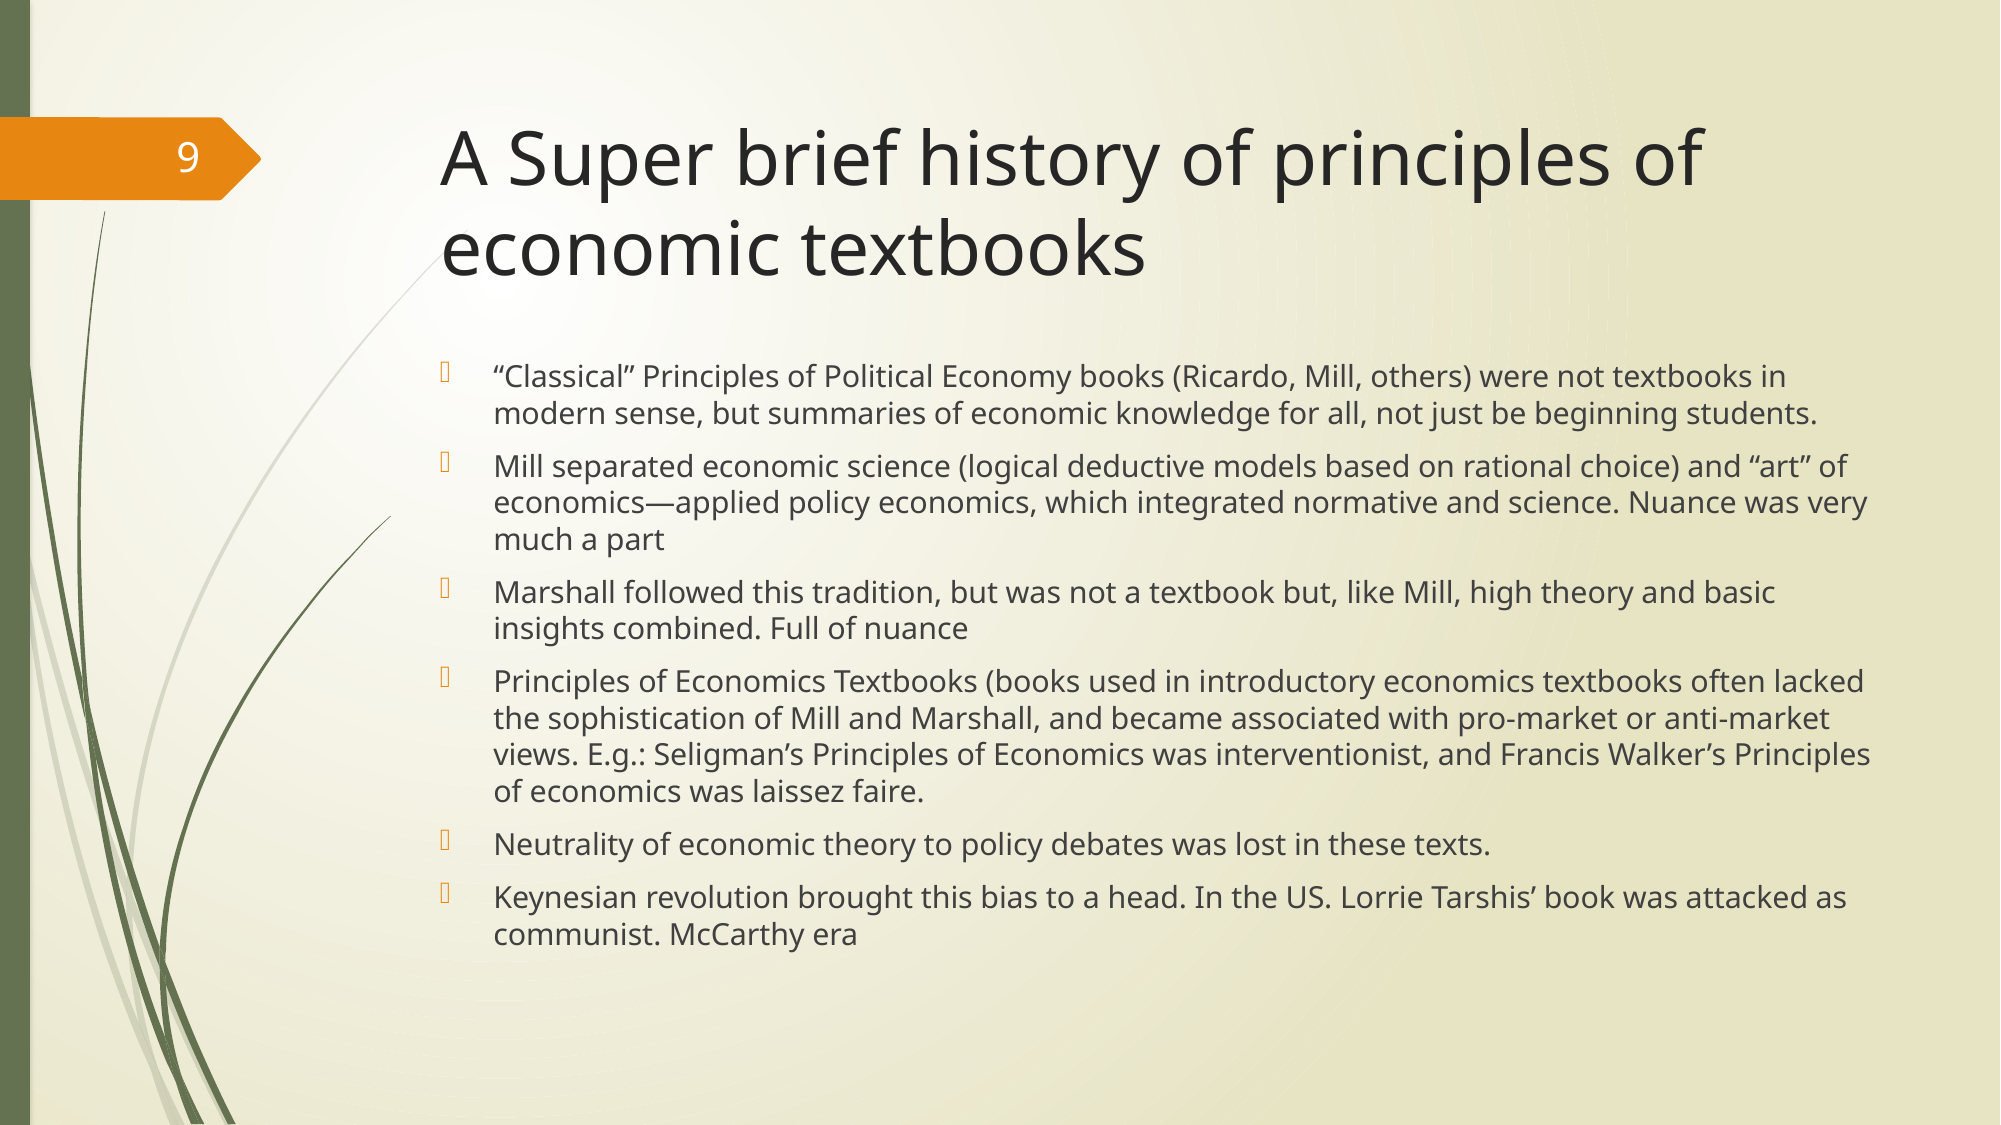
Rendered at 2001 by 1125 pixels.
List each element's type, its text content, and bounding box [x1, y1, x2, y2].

title A Super brief history of principles of economic textbooks [425, 102, 1888, 313]
slide_number 9 [87, 129, 216, 190]
list “Classical” Principles of Political Economy books (Ricardo, Mill, others) were not textbooks in modern sense, but summaries of economic knowledge for all, not just be beginning students. Mill separated economic science (logical deductive models based on rational choice) and “art” of economics—applied policy economics, which integrated normative and science. Nuance was very much a part Marshall followed this tradition, but was not a textbook but, like Mill, high theory and basic insights combined. Full of nuance Principles of Economics Textbooks (books used in introductory economics textbooks often lacked the sophistication of Mill and Marshall, and became associated with pro-market or anti-market views. E.g.: Seligman’s Principles of Economics was interventionist, and Francis Walker’s Principles of economics was laissez faire. Neutrality of economic theory to policy debates was lost in these texts. Keynesian revolution brought this bias to a head. In the US. Lorrie Tarshis’ book was attacked as communist. McCarthy era [424, 350, 1888, 970]
